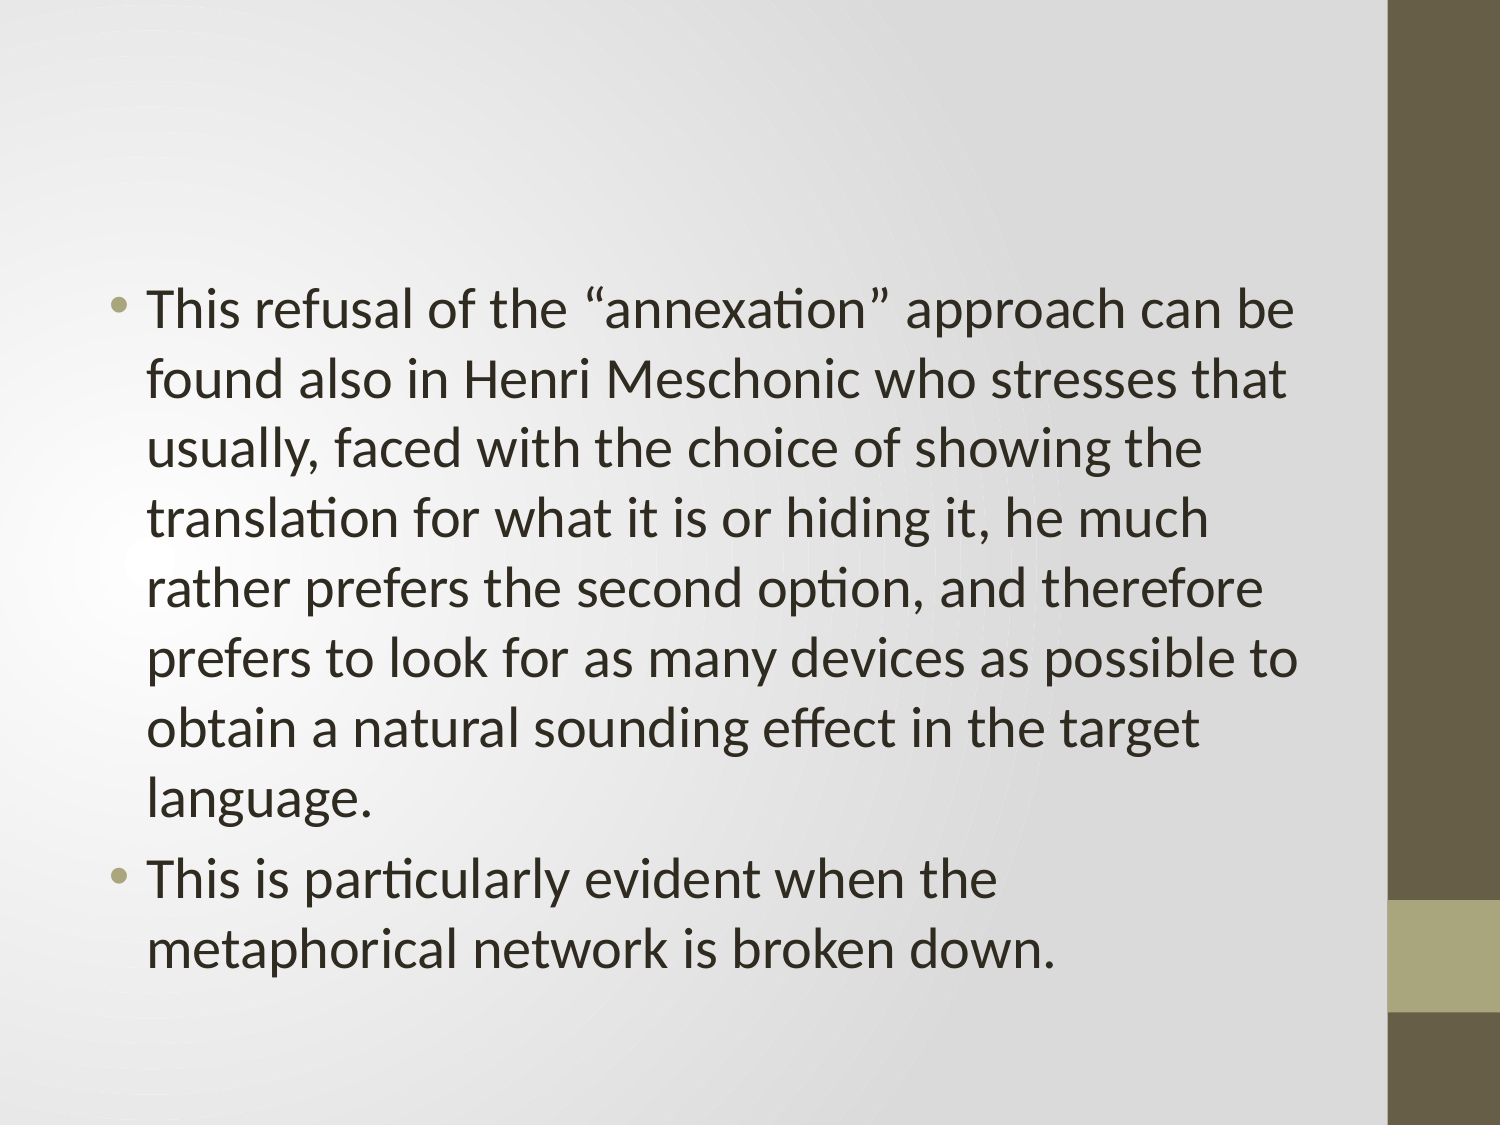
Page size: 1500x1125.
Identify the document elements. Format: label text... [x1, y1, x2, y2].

list This refusal of the “annexation” approach can be found also in Henri Meschonic who stresses that usually, faced with the choice of showing the translation for what it is or hiding it, he much rather prefers the second option, and therefore prefers to look for as many devices as possible to obtain a natural sounding effect in the target language. This is particularly evident when the metaphorical network is broken down. [75, 262, 1325, 1050]
